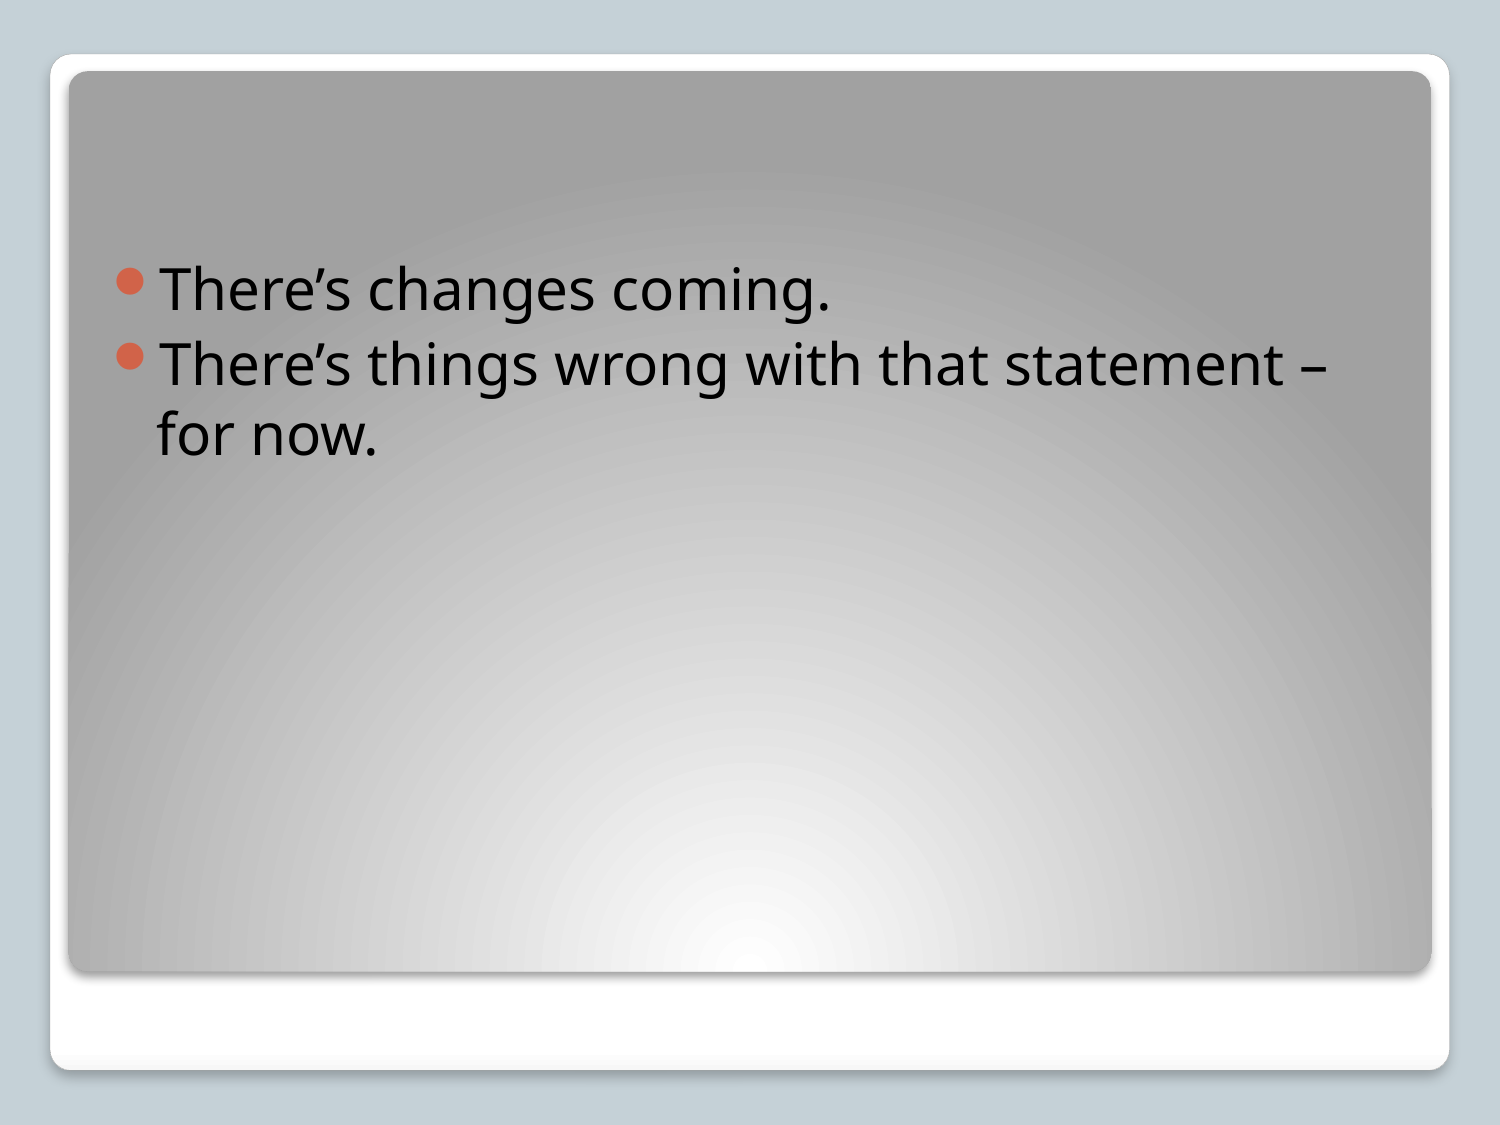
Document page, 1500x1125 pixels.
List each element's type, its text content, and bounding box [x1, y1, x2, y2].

list There’s changes coming. There’s things wrong with that statement – for now. [82, 86, 1425, 774]
